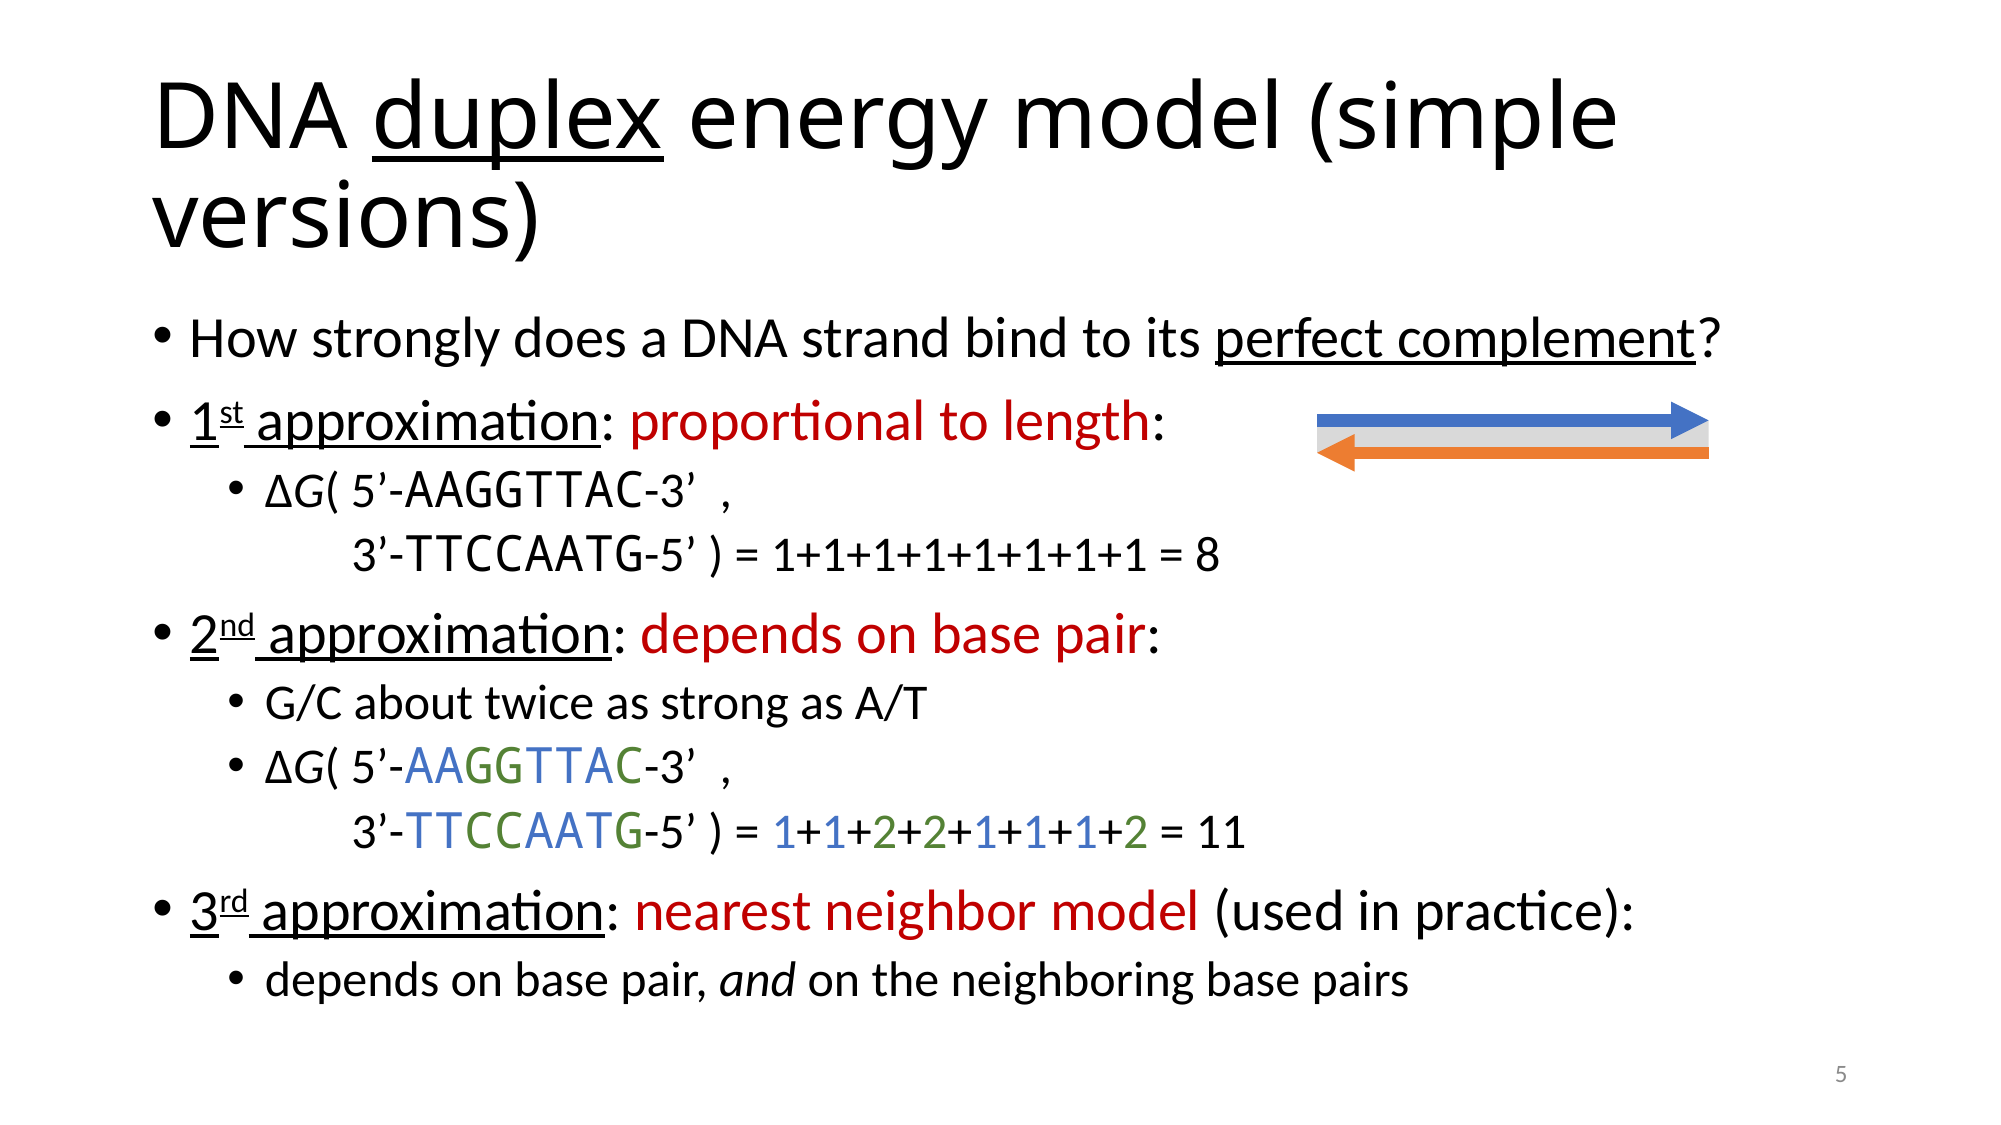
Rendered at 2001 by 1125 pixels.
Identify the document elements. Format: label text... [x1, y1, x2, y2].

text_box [1317, 420, 1709, 453]
title DNA duplex energy model (simple versions) [137, 59, 1863, 278]
list How strongly does a DNA strand bind to its perfect complement? 1st approximation: proportional to length: ΔG( 5’-AAGGTTAC-3’ , 3’-TTCCAATG-5’ ) = 1+1+1+1+1+1+1+1 = 8 2nd approximation: depends on base pair: G/C about twice as strong as A/T ΔG( 5’-AAGGTTAC-3’ , 3’-TTCCAATG-5’ ) = 1+1+2+2+1+1+1+2 = 11 3rd approximation: nearest neighbor model (used in practice): depends on base pair, and on the neighboring base pairs [137, 299, 1863, 1110]
slide_number 5 [1412, 1042, 1863, 1103]
